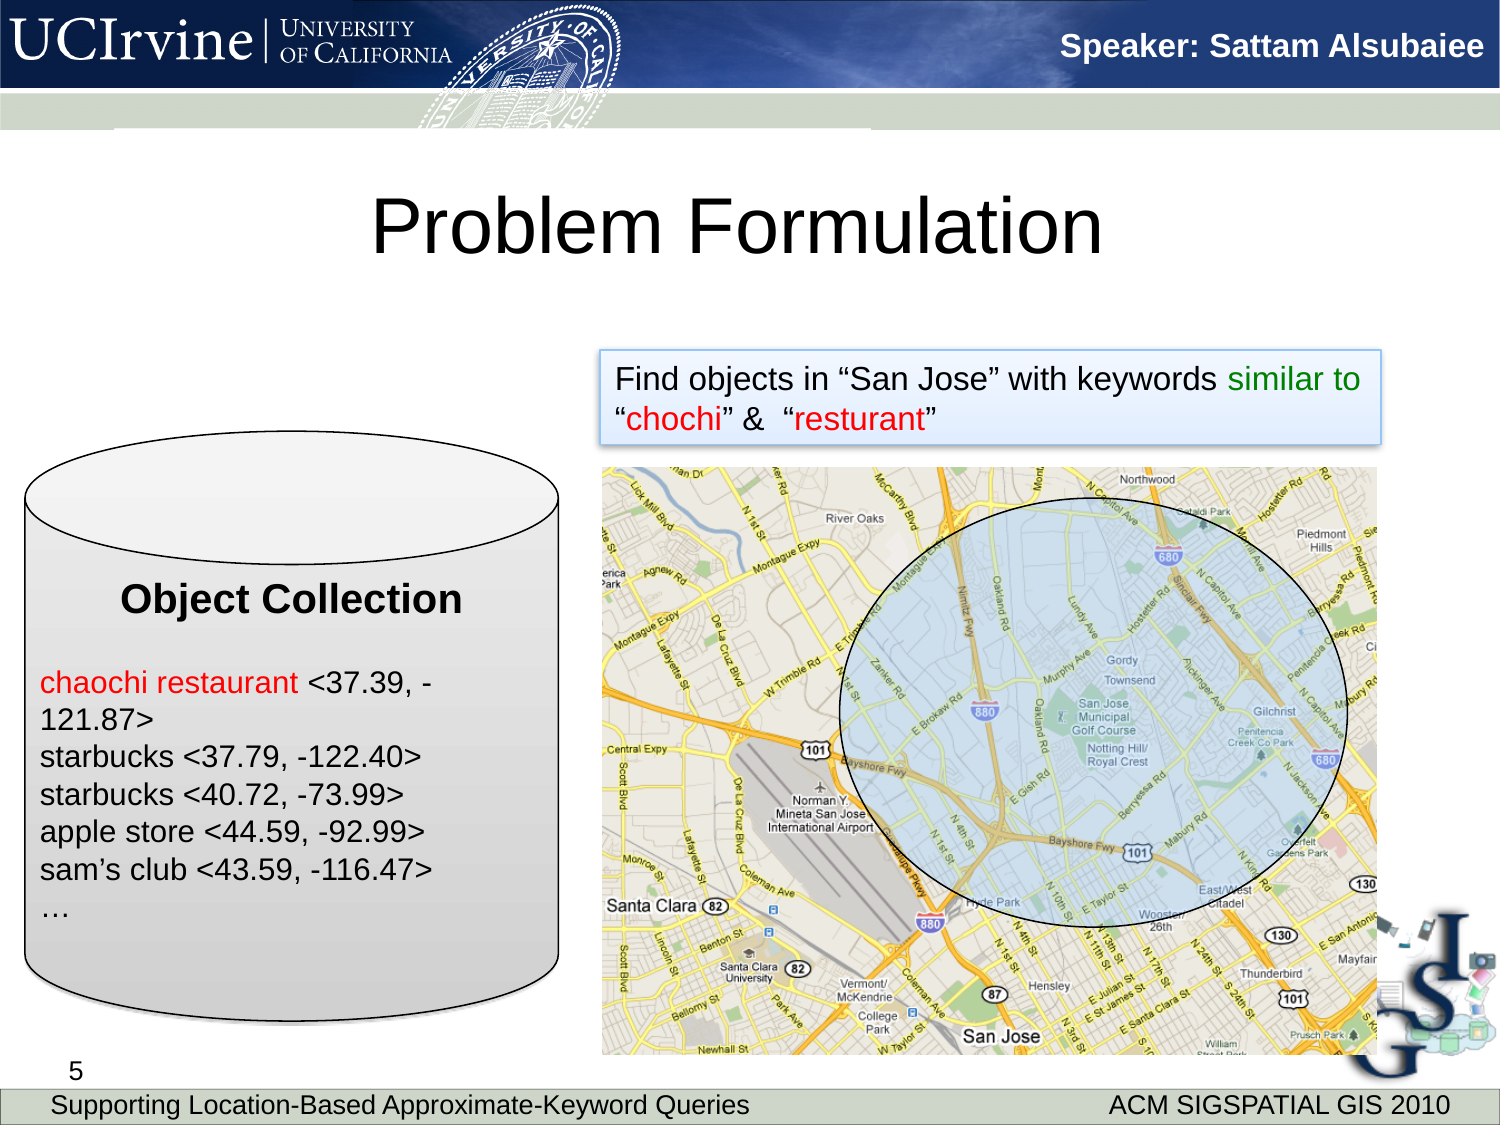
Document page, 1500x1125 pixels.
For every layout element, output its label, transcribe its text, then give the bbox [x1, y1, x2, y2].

text_box Find objects in “San Jose” with keywords similar to “chochi” & “resturant” [599, 349, 1382, 445]
text_box Object Collection chaochi restaurant <37.39, -121.87> starbucks <37.79, -122.40> starbucks <40.72, -73.99> apple store <44.59, -92.99> sam’s club <43.59, -116.47> … [24, 431, 559, 1022]
picture [0, 0, 1500, 1080]
title Problem Formulation [29, 135, 1446, 324]
slide_number 5 [0, 1046, 97, 1125]
footer Supporting Location-Based Approximate-Keyword Queries ACM SIGSPATIAL GIS 2010 [97, 1080, 1500, 1125]
